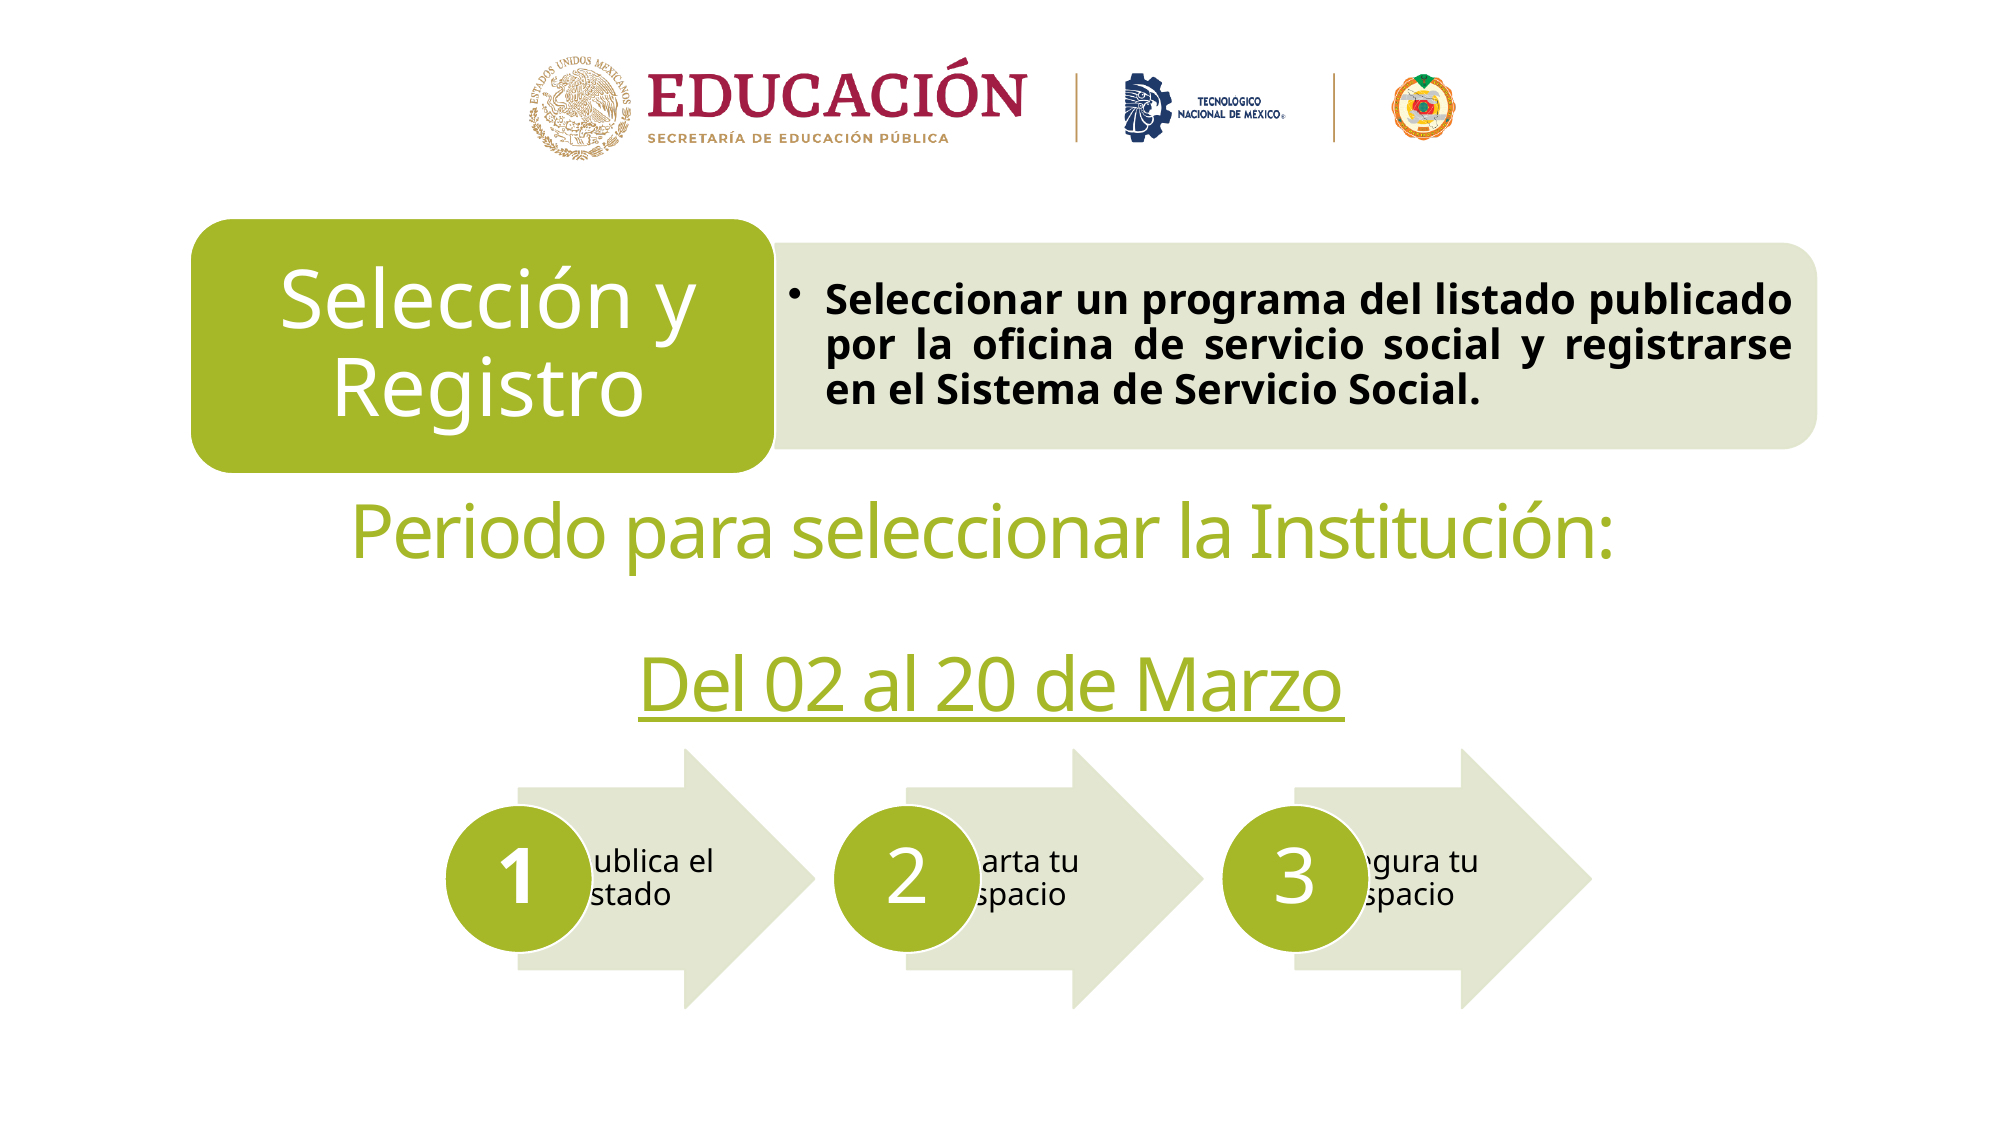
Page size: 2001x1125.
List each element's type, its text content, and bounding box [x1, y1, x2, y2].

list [189, 217, 1817, 475]
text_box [443, 727, 1592, 1030]
picture [491, 29, 1492, 179]
title Periodo para seleccionar la Institución: Del 02 al 20 de Marzo [107, 476, 1876, 749]
